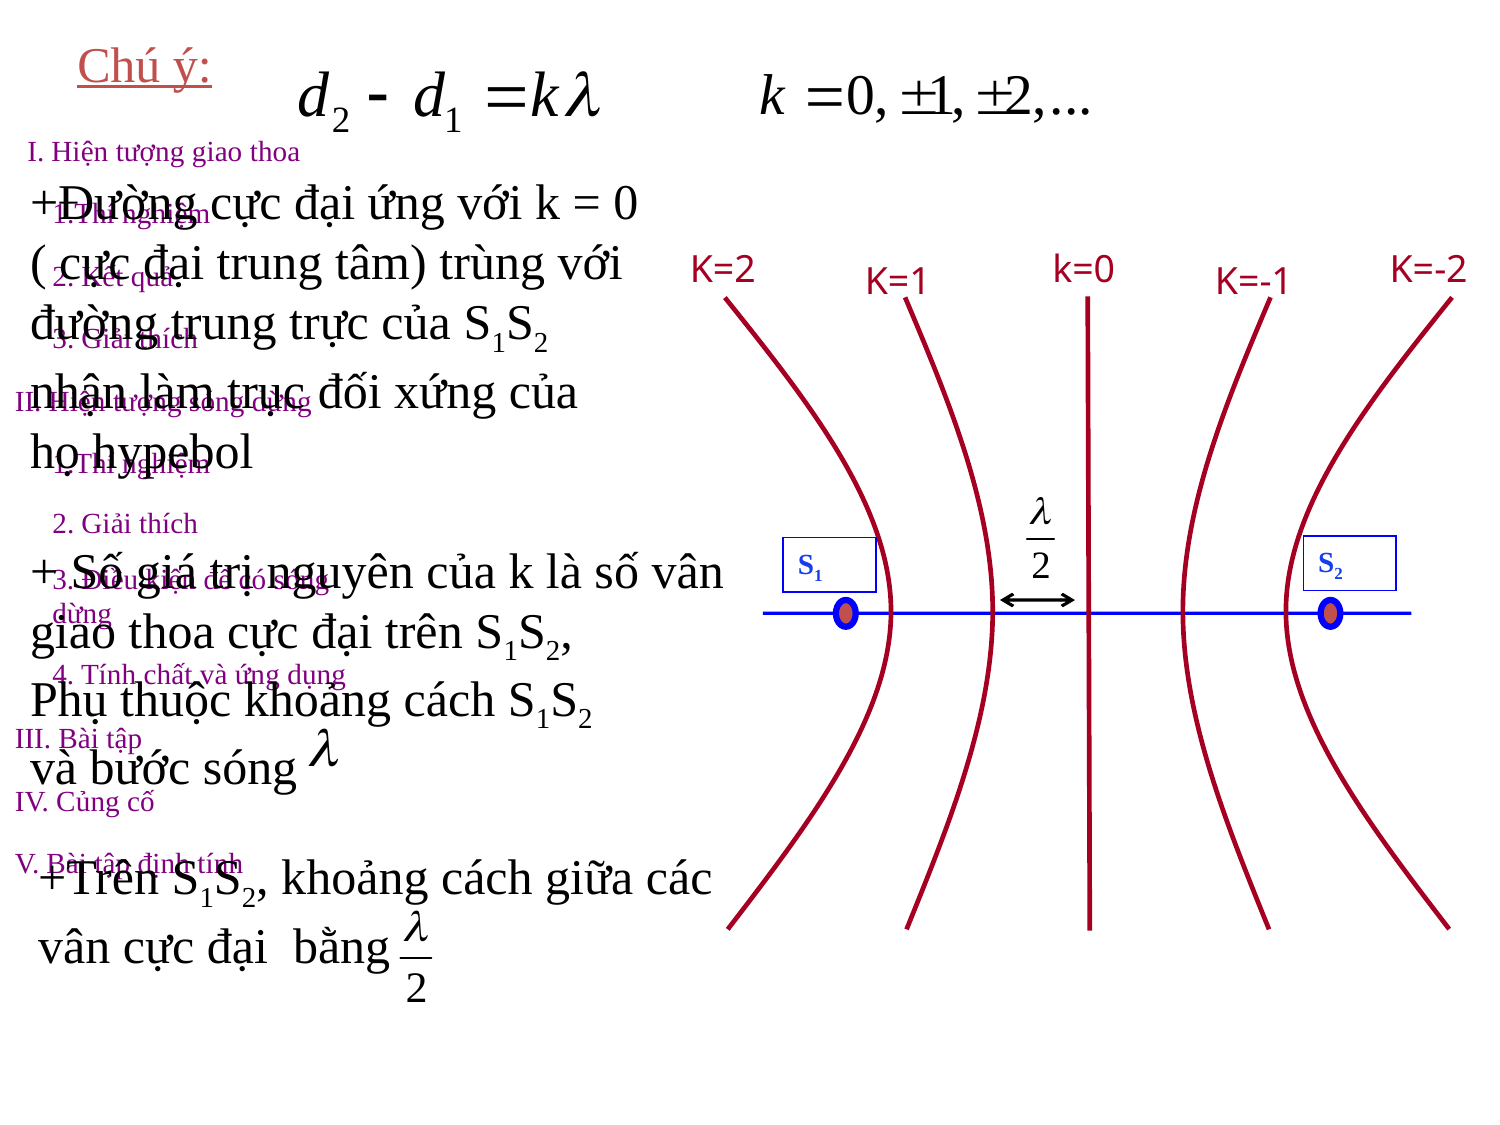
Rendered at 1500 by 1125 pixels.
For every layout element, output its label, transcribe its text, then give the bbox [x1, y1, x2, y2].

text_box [299, 716, 350, 780]
text_box +Trên S1S2, khoảng cách giữa các vân cực đại bằng [23, 837, 763, 981]
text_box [287, 51, 613, 149]
text_box +Đường cực đại ứng với k = 0 ( cực đại trung tâm) trùng với đường trung trực của S1S2 nhận làm trục đối xứng của họ hypebol + Số giá trị nguyên của k là số vân giao thoa cực đại trên S1S2, Phụ thuộc khoảng cách S1S2 và bước sóng [15, 162, 740, 802]
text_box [750, 61, 1102, 139]
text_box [1019, 487, 1063, 588]
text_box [392, 899, 441, 1013]
text_box Chú ý: [62, 24, 228, 100]
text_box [674, 209, 1500, 931]
